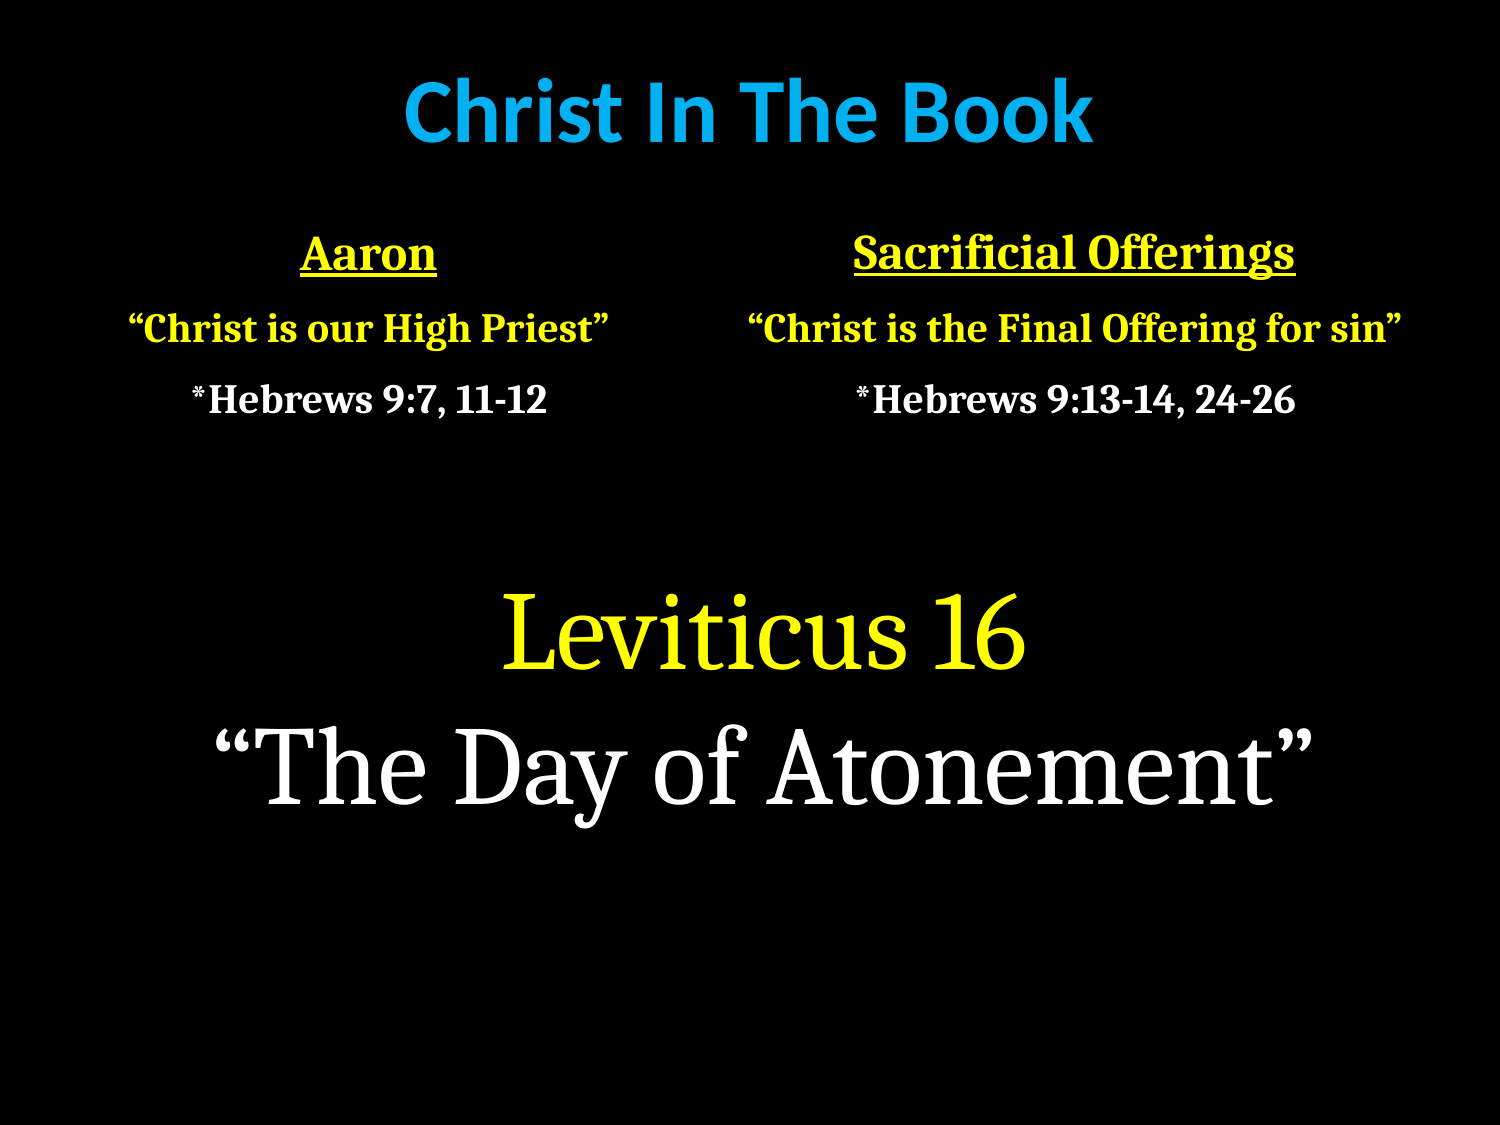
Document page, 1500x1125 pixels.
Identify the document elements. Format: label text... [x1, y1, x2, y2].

text_box Leviticus 16 “The Day of Atonement” [50, 549, 1425, 835]
text_box Sacrificial Offerings “Christ is the Final Offering for sin” *Hebrews 9:13-14, 24-26 [699, 212, 1450, 429]
title Christ In The Book [74, 12, 1426, 201]
text_box Aaron “Christ is our High Priest” *Hebrews 9:7, 11-12 [37, 212, 700, 463]
